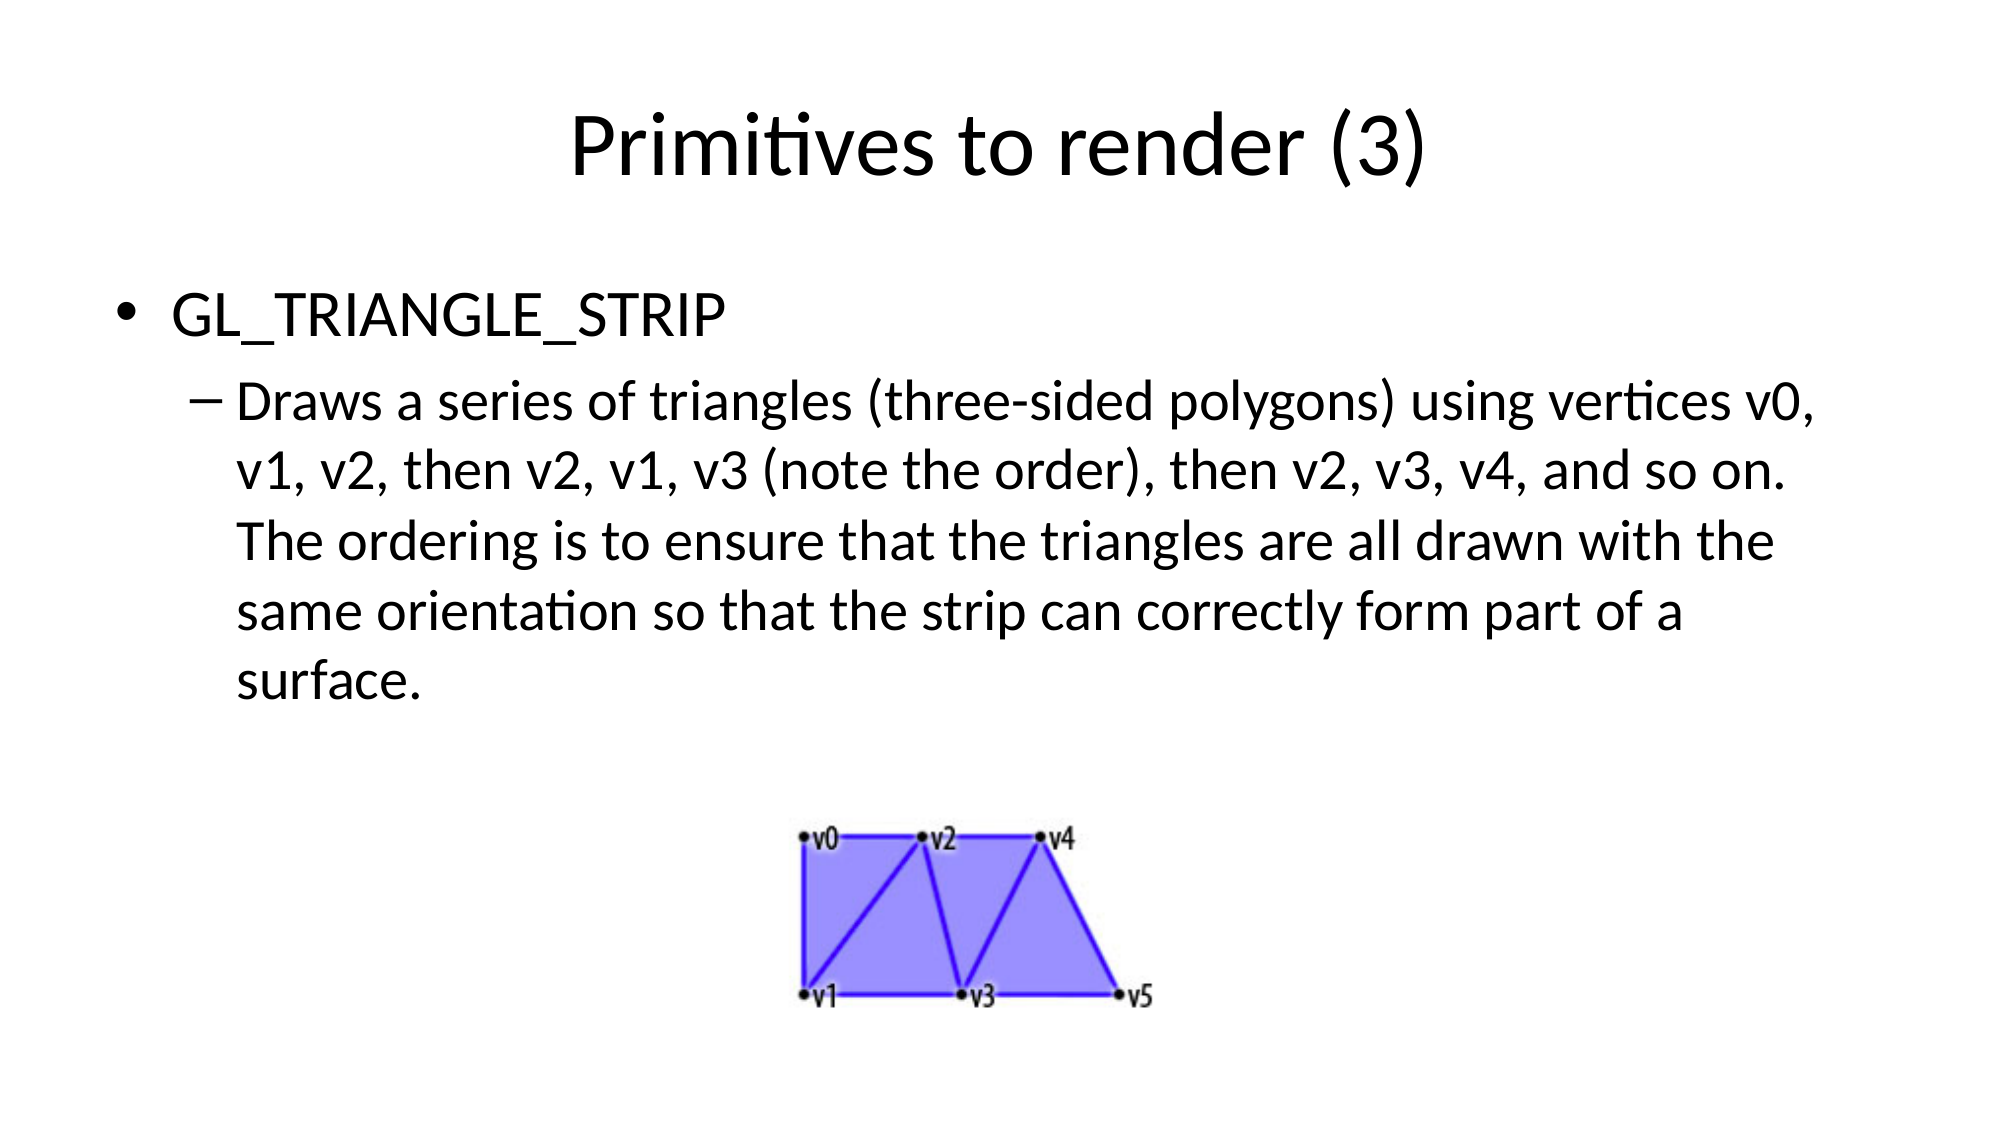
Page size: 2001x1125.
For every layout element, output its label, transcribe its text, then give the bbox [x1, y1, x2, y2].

title Primitives to render (3) [99, 45, 1900, 233]
picture [774, 787, 1168, 1063]
list GL_TRIANGLE_STRIP Draws a series of triangles (three-sided polygons) using vertices v0, v1, v2, then v2, v1, v3 (note the order), then v2, v3, v4, and so on. The ordering is to ensure that the triangles are all drawn with the same orientation so that the strip can correctly form part of a surface. [99, 262, 1900, 1005]
